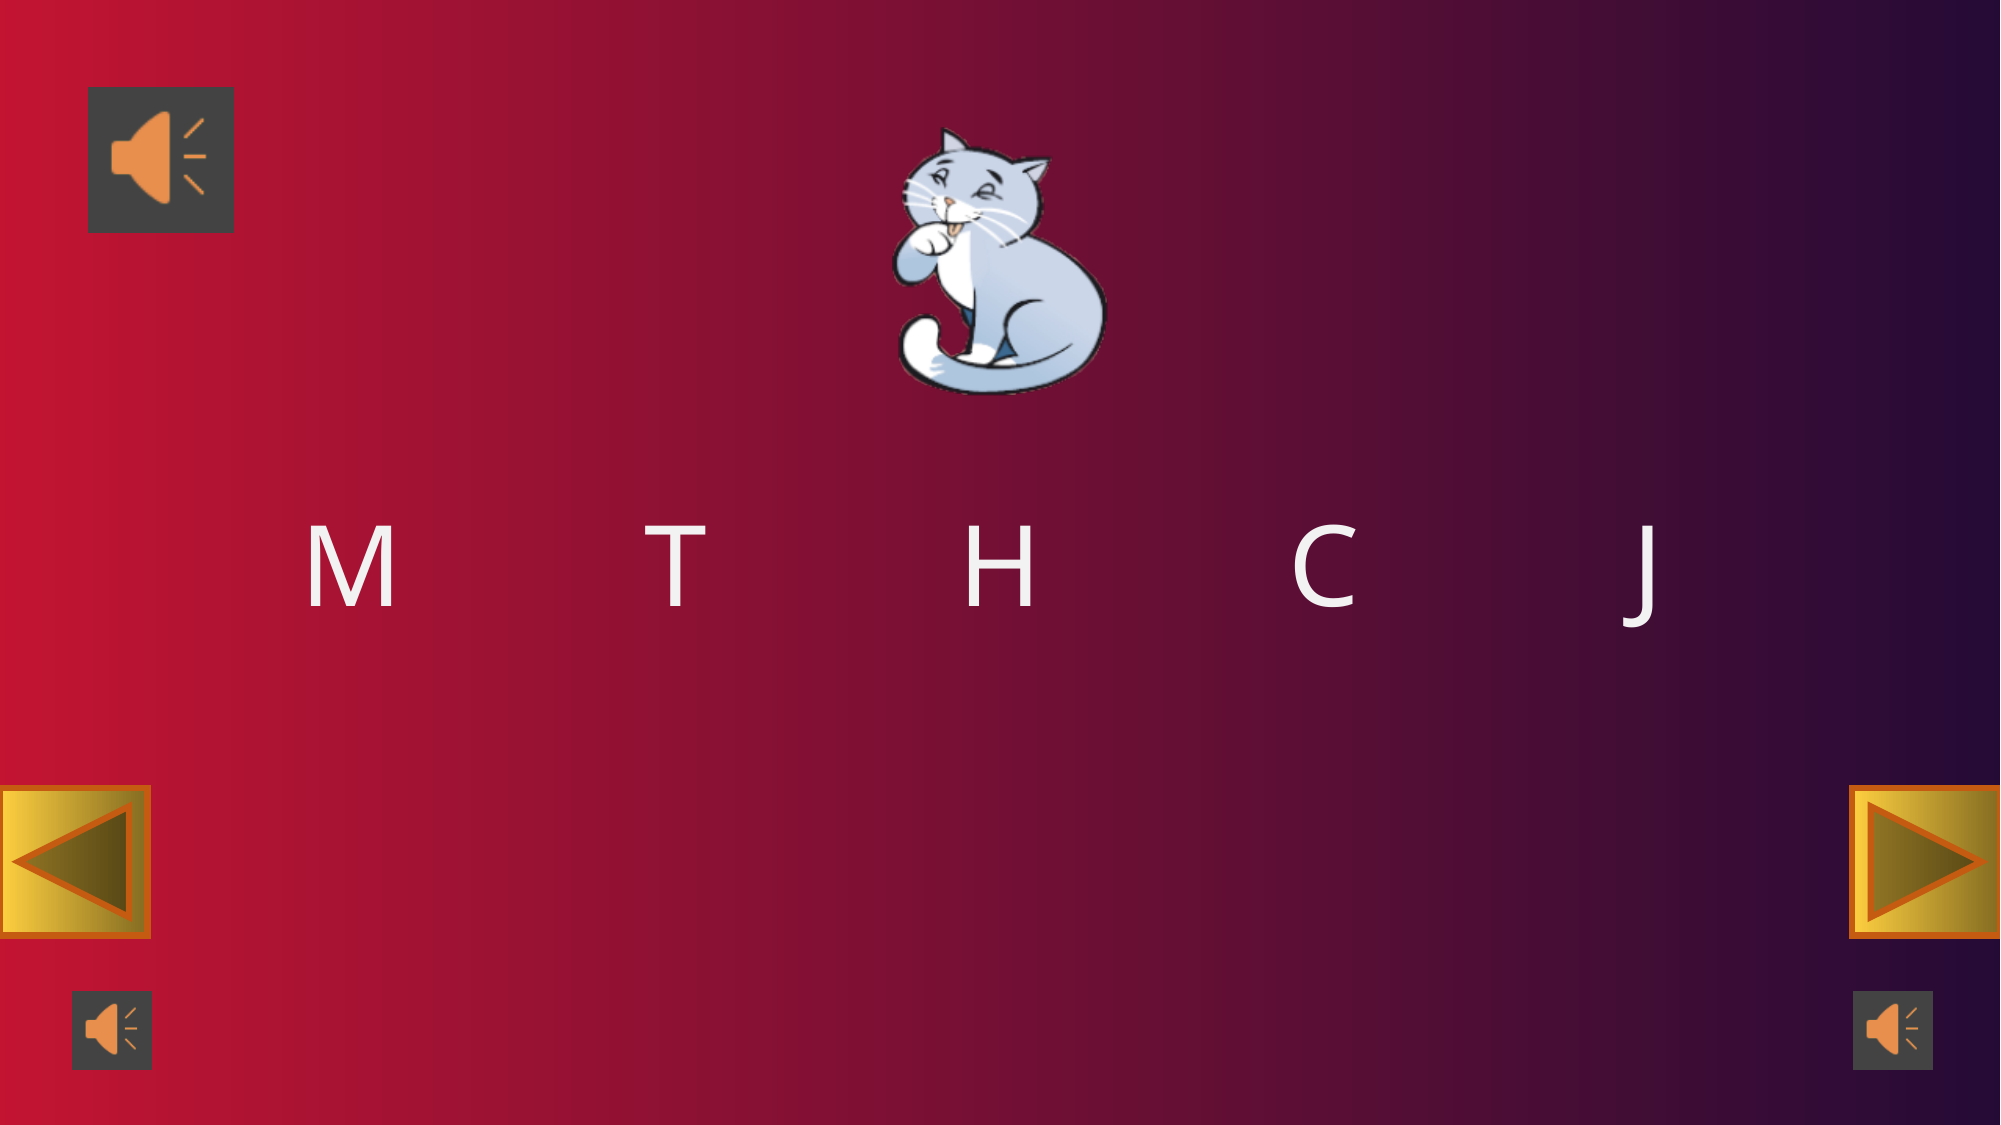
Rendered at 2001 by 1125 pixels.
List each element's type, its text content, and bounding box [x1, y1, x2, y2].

text_box [0, 787, 149, 937]
picture [86, 86, 235, 235]
picture [891, 126, 1109, 397]
text_box [1851, 787, 2000, 937]
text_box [581, 486, 1743, 639]
text_box М [257, 486, 446, 637]
picture [1852, 989, 1934, 1071]
picture [71, 989, 153, 1071]
